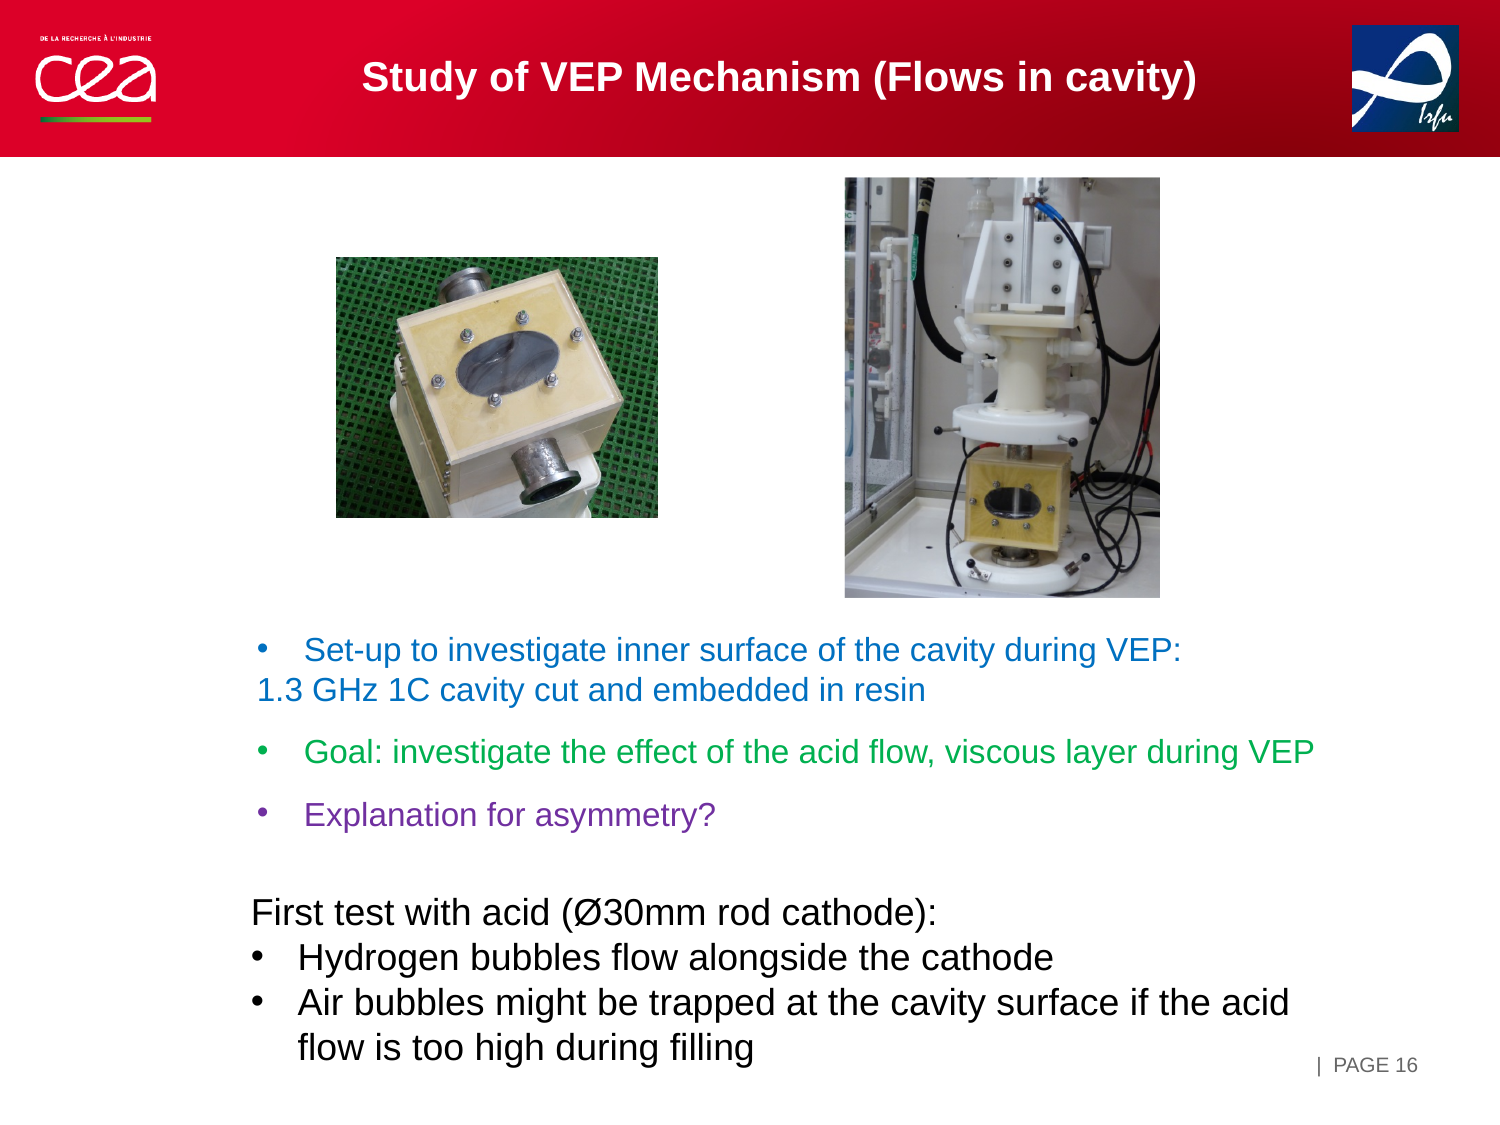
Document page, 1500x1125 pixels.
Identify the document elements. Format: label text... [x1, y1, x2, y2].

picture [336, 257, 659, 519]
text_box Study of VEP Mechanism (Flows in cavity) [100, 42, 1459, 108]
slide_number | PAGE 16 [1316, 1034, 1500, 1094]
text_box Set-up to investigate inner surface of the cavity during VEP: 1.3 GHz 1C cavity cut and embedded in resin Goal: investigate the effect of the acid flow, viscous layer during VEP Explanation for asymmetry? [242, 620, 1365, 840]
text_box First test with acid (Ø30mm rod cathode): Hydrogen bubbles flow alongside the cathode Air bubbles might be trapped at the cavity surface if the acid flow is too high during filling [236, 880, 1323, 1076]
picture [791, 178, 1213, 597]
picture [0, 0, 1500, 157]
